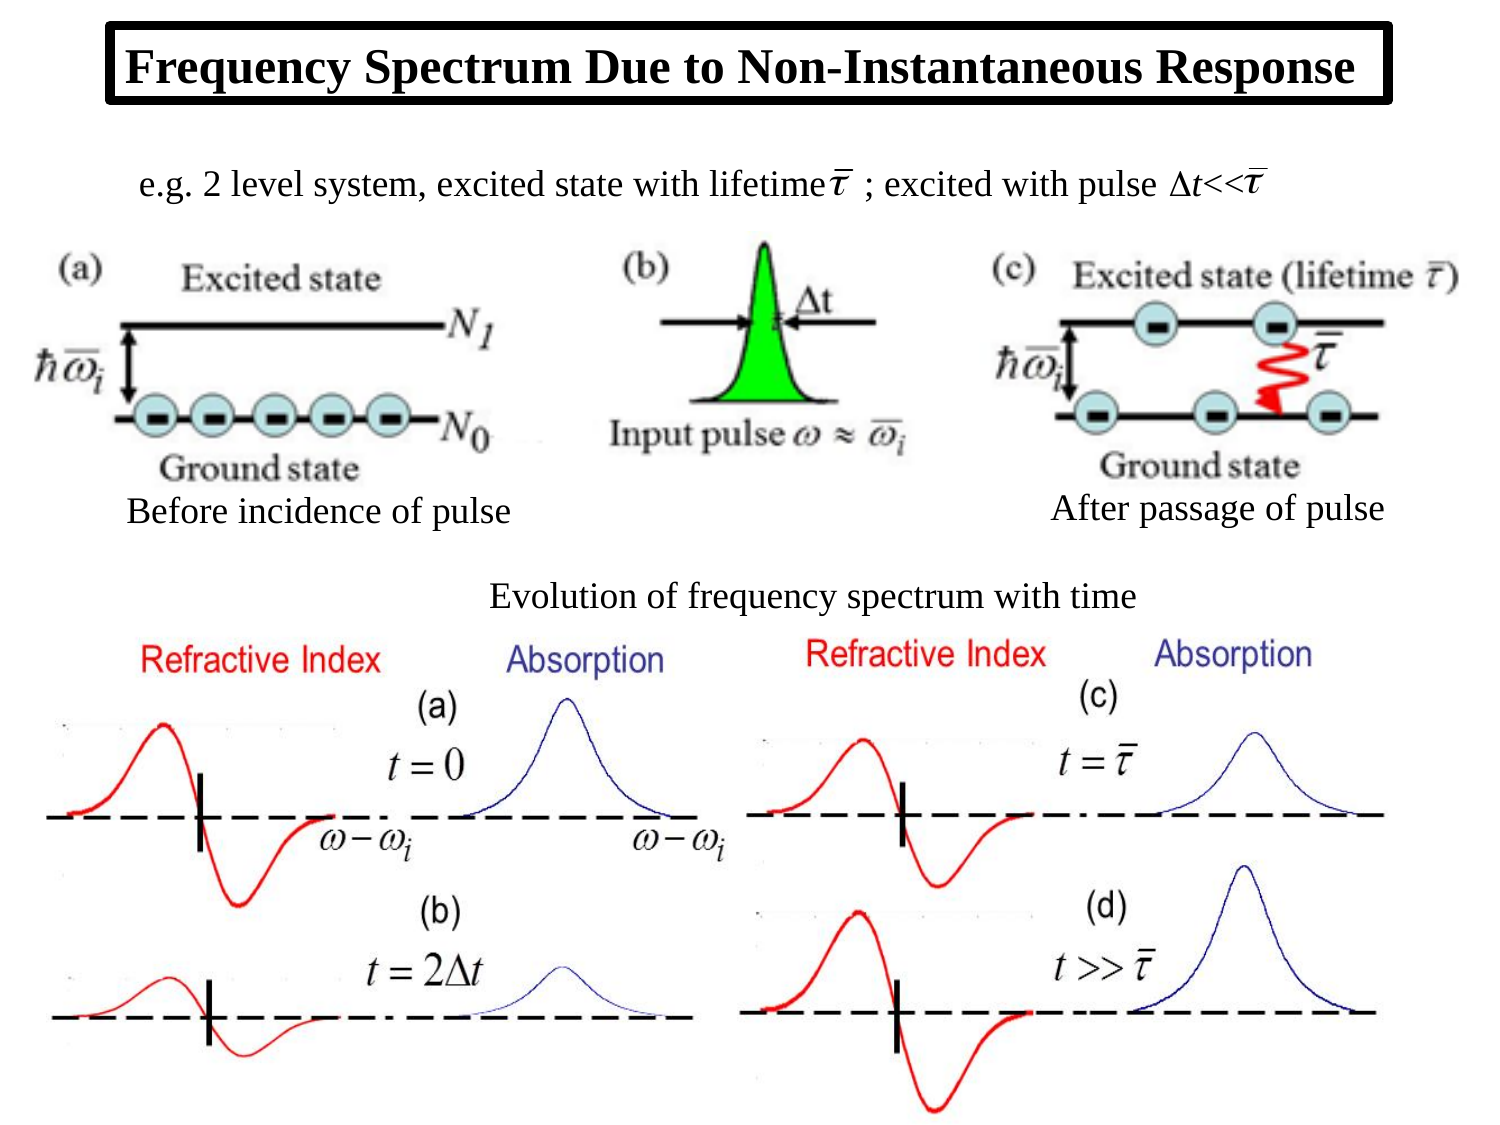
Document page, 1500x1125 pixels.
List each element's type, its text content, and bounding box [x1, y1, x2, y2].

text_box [1239, 159, 1275, 205]
text_box Frequency Spectrum Due to Non-Instantaneous Response [110, 25, 1389, 101]
picture [33, 231, 1467, 491]
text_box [120, 151, 1263, 213]
picture [45, 617, 1389, 1125]
text_box Before incidence of pulse [111, 498, 527, 539]
text_box After passage of pulse [1035, 498, 1401, 536]
text_box Evolution of frequency spectrum with time [474, 563, 1153, 615]
